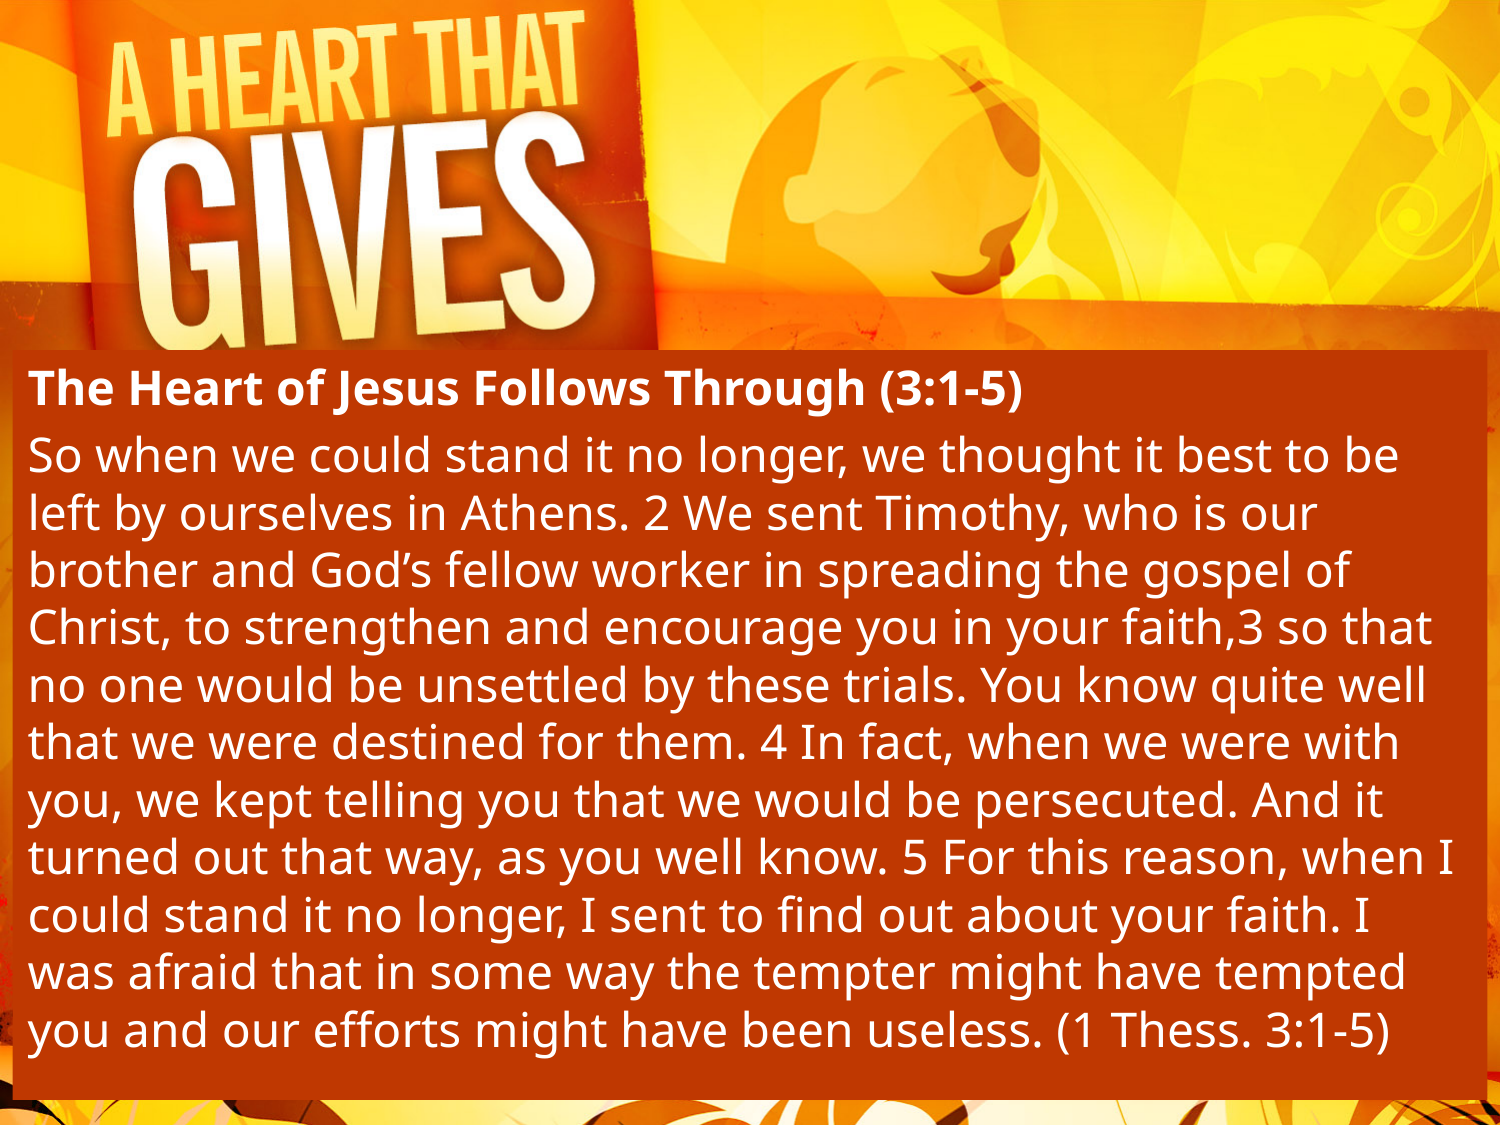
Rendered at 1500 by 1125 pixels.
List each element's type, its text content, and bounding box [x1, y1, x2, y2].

list The Heart of Jesus Follows Through (3:1-5) So when we could stand it no longer, we thought it best to be left by ourselves in Athens. 2 We sent Timothy, who is our brother and God’s fellow worker in spreading the gospel of Christ, to strengthen and encourage you in your faith,3 so that no one would be unsettled by these trials. You know quite well that we were destined for them. 4 In fact, when we were with you, we kept telling you that we would be persecuted. And it turned out that way, as you well know. 5 For this reason, when I could stand it no longer, I sent to find out about your faith. I was afraid that in some way the tempter might have tempted you and our efforts might have been useless. (1 Thess. 3:1-5) [12, 350, 1488, 1100]
picture [0, 0, 1500, 1125]
